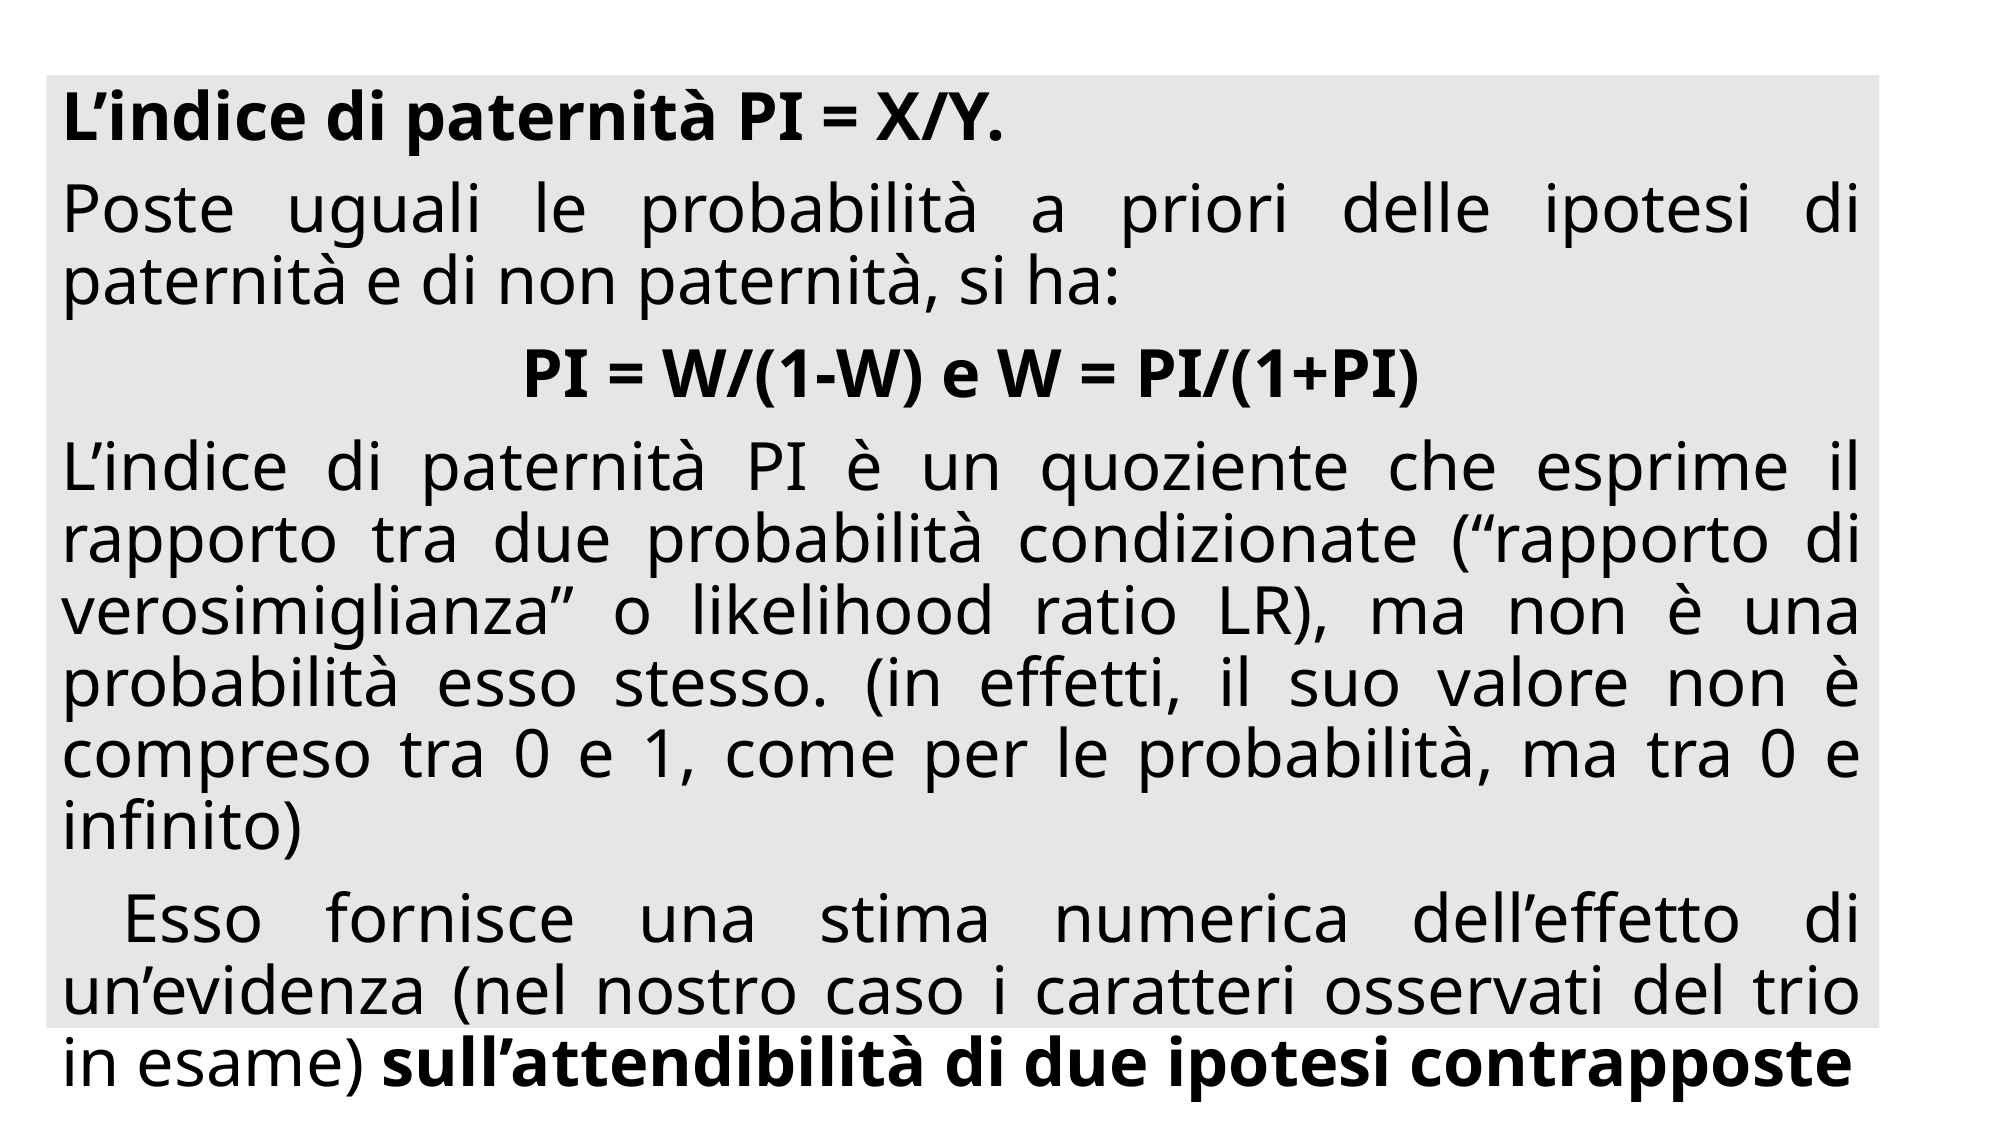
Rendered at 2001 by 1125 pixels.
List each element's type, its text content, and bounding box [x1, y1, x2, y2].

list L’indice di paternità PI = X/Y. Poste uguali le probabilità a priori delle ipotesi di paternità e di non paternità, si ha: PI = W/(1-W) e W = PI/(1+PI) L’indice di paternità PI è un quoziente che esprime il rapporto tra due probabilità condizionate (“rapporto di verosimiglianza” o likelihood ratio LR), ma non è una probabilità esso stesso. (in effetti, il suo valore non è compreso tra 0 e 1, come per le probabilità, ma tra 0 e infinito) Esso fornisce una stima numerica dell’effetto di un’evidenza (nel nostro caso i caratteri osservati del trio in esame) sull’attendibilità di due ipotesi contrapposte [46, 75, 1880, 1028]
